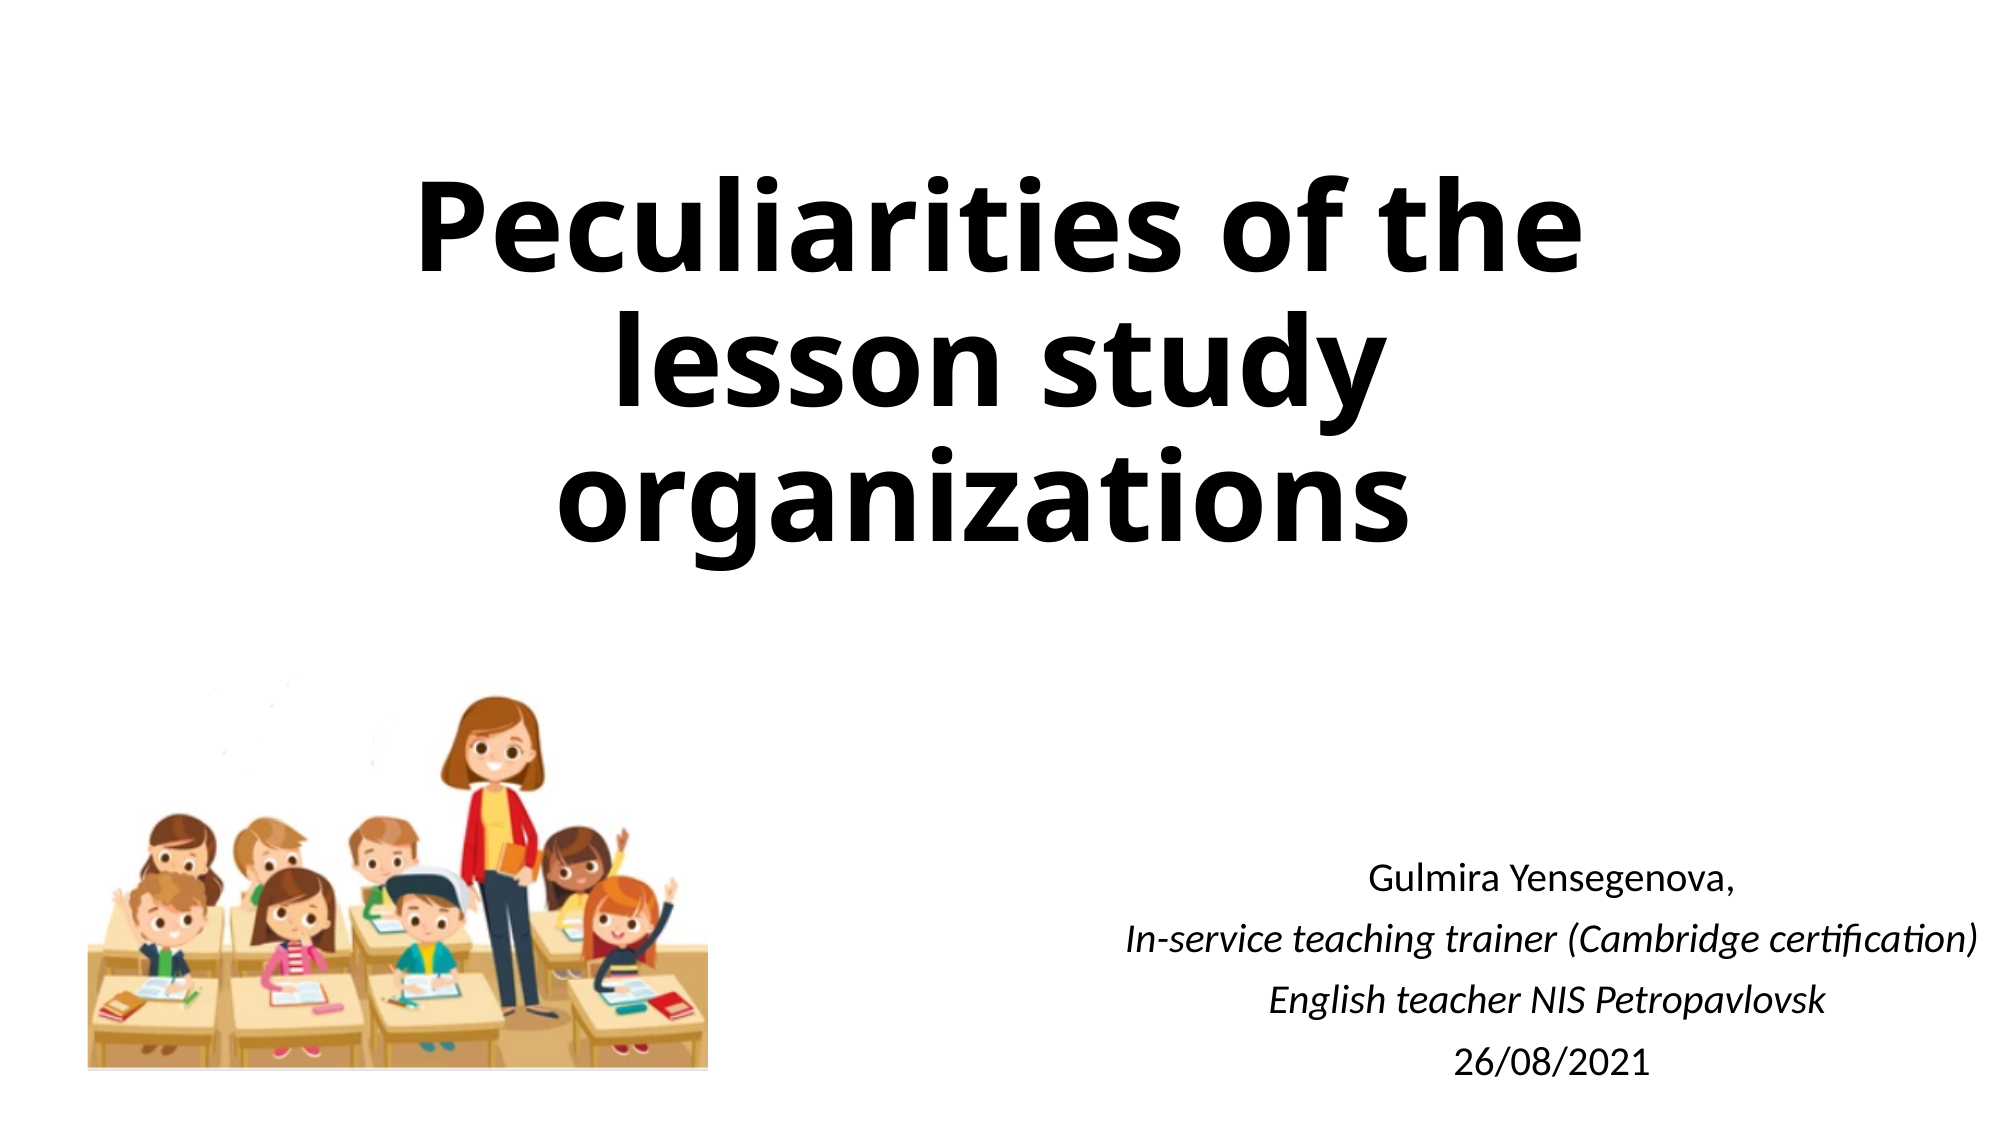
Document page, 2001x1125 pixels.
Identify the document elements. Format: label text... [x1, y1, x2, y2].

picture [87, 654, 708, 1071]
subtitle Gulmira Yensegenova, In-service teaching trainer (Cambridge certification) English teacher NIS Petropavlovsk 26/08/2021 [1104, 848, 2000, 1121]
title Peculiarities of the lesson study organizations [249, 184, 1750, 576]
